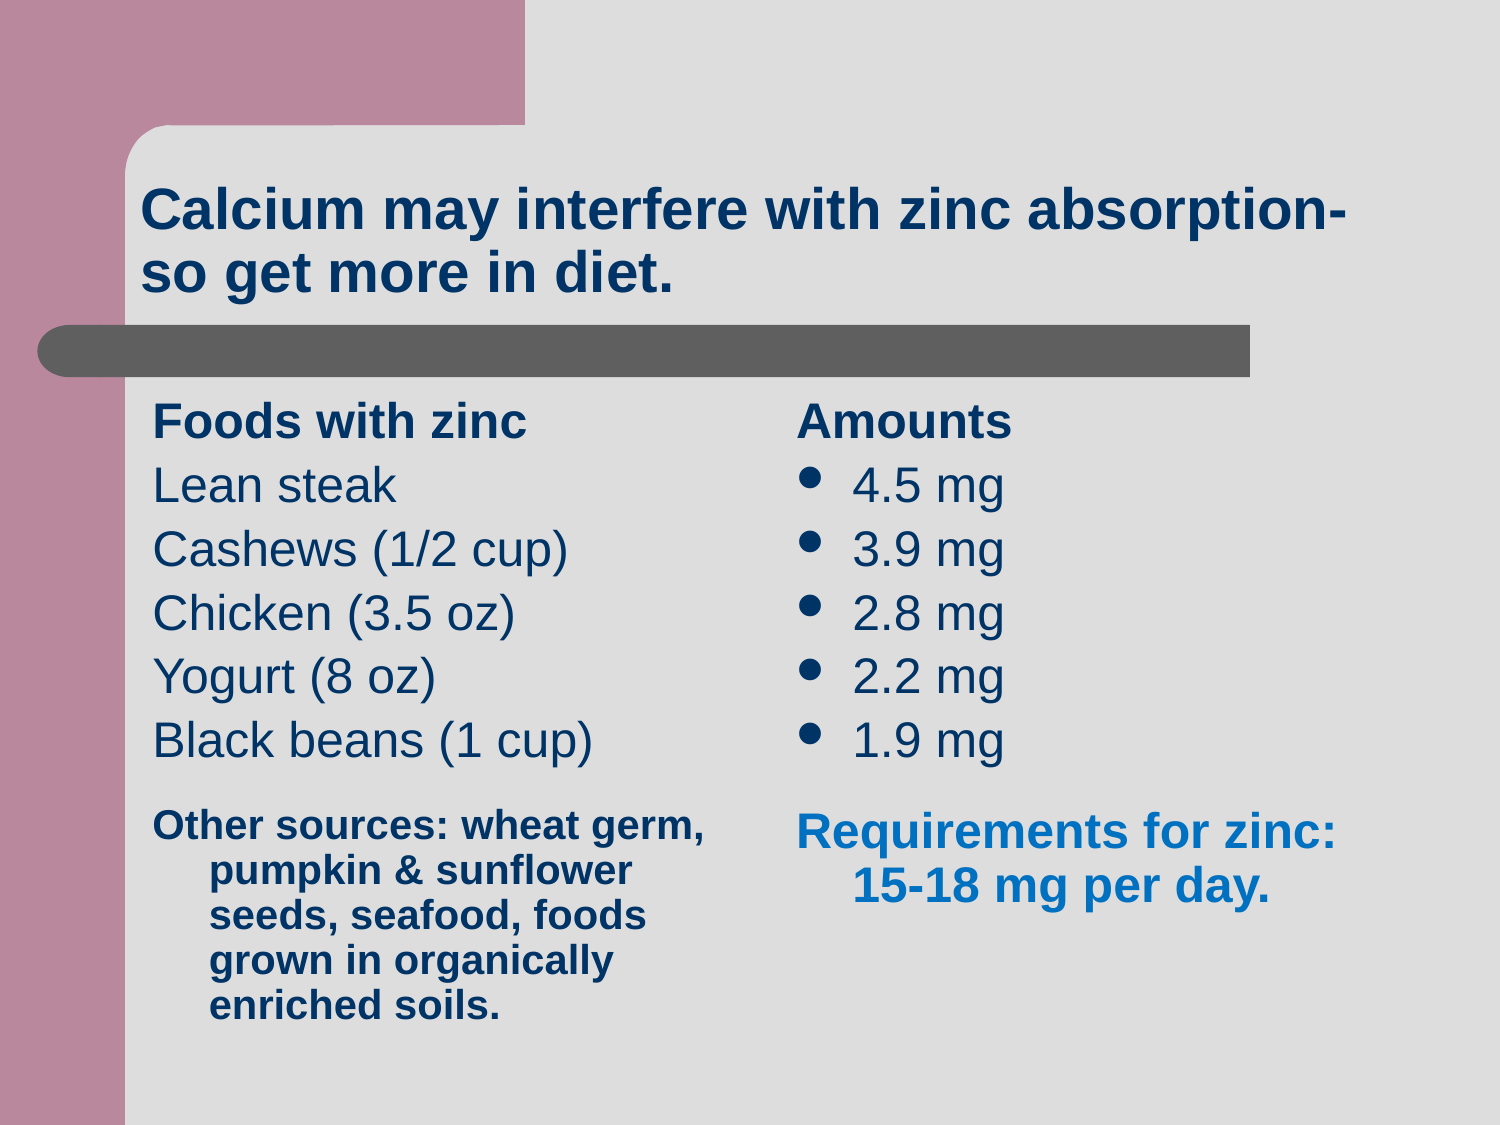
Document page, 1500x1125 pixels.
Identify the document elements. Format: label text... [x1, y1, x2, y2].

list Amounts 4.5 mg 3.9 mg 2.8 mg 2.2 mg 1.9 mg Requirements for zinc: 15-18 mg per day. [781, 387, 1400, 999]
title Calcium may interfere with zinc absorption- so get more in diet. [125, 125, 1425, 313]
list Foods with zinc Lean steak Cashews (1/2 cup) Chicken (3.5 oz) Yogurt (8 oz) Black beans (1 cup) Other sources: wheat germ, pumpkin & sunflower seeds, seafood, foods grown in organically enriched soils. [137, 387, 756, 999]
